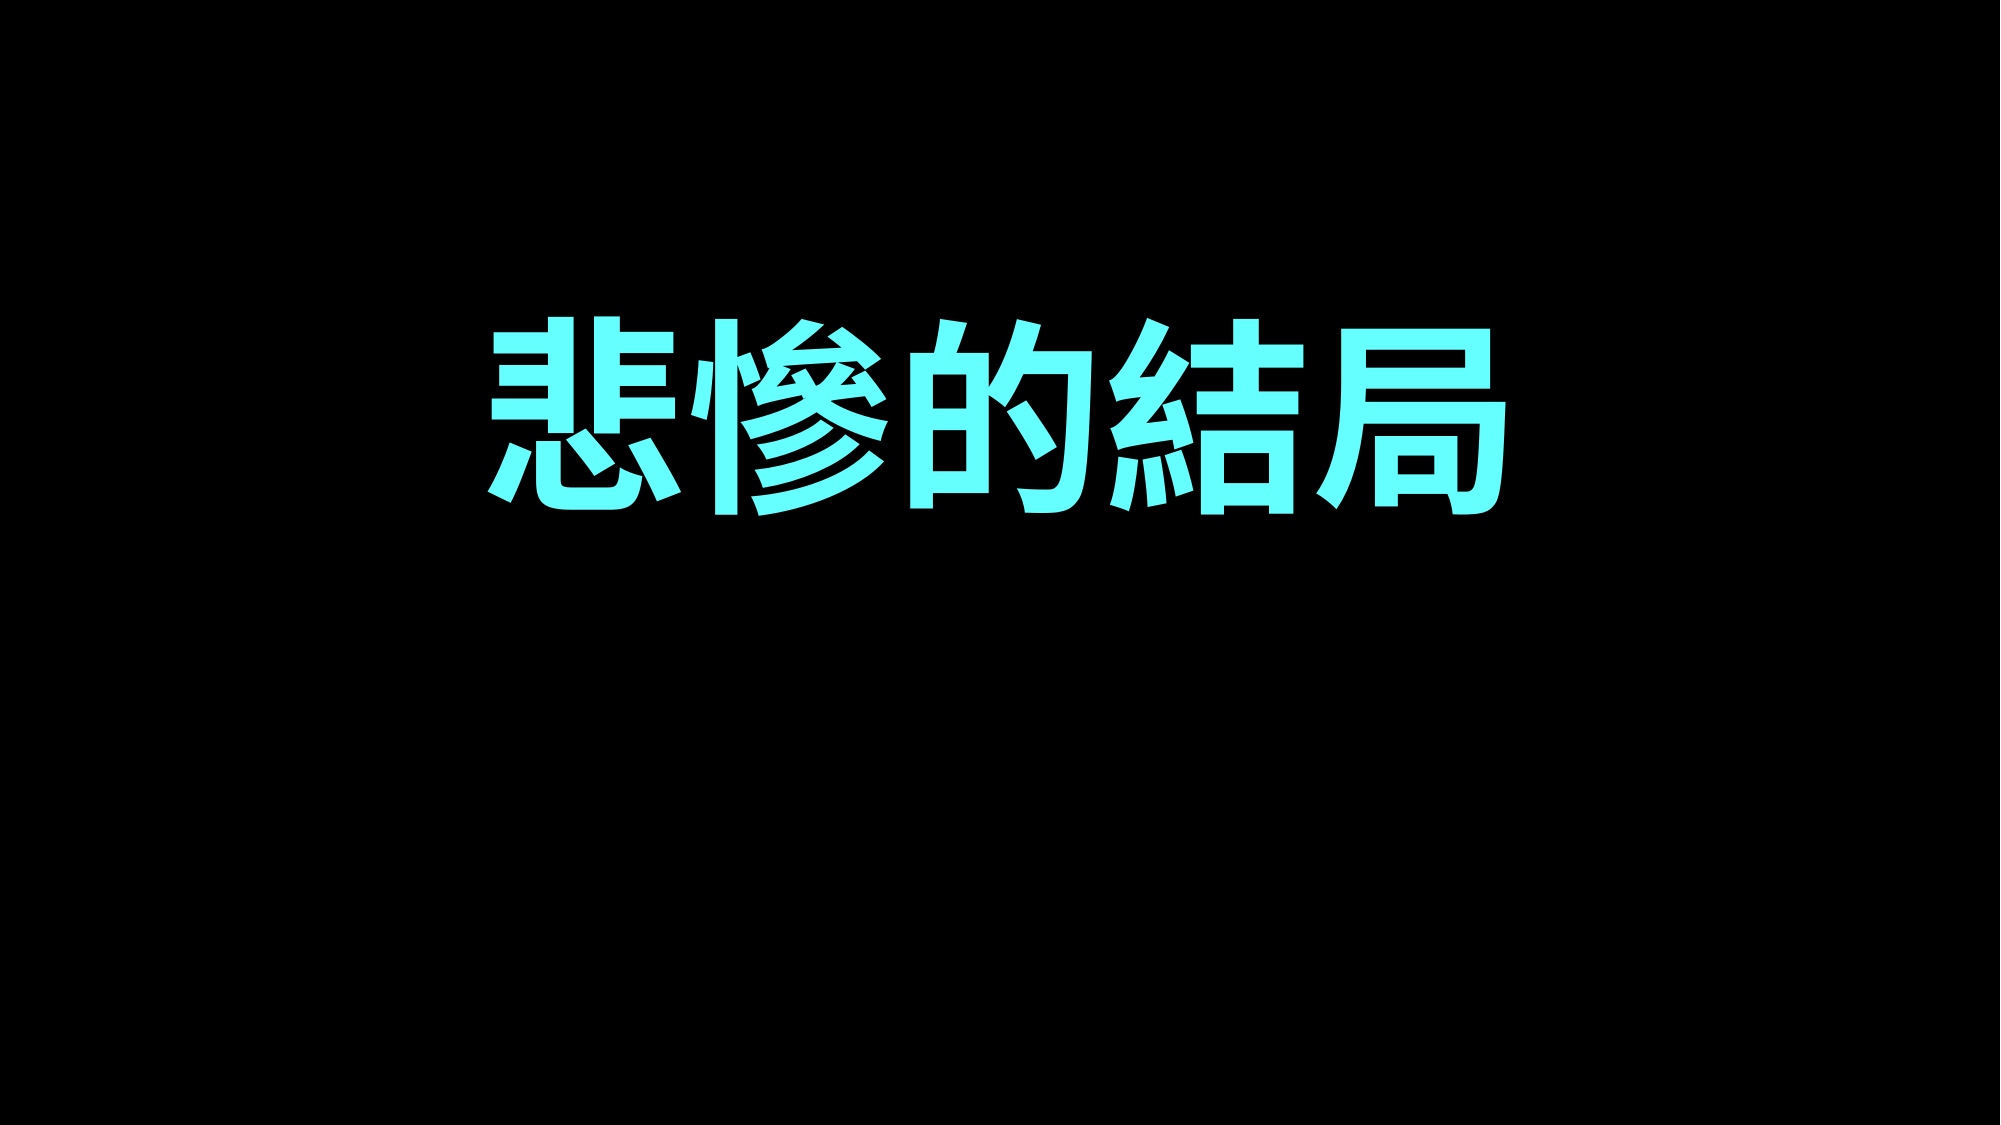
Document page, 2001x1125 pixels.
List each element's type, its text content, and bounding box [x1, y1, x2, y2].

text_box 悲慘的結局 [0, 280, 2000, 546]
